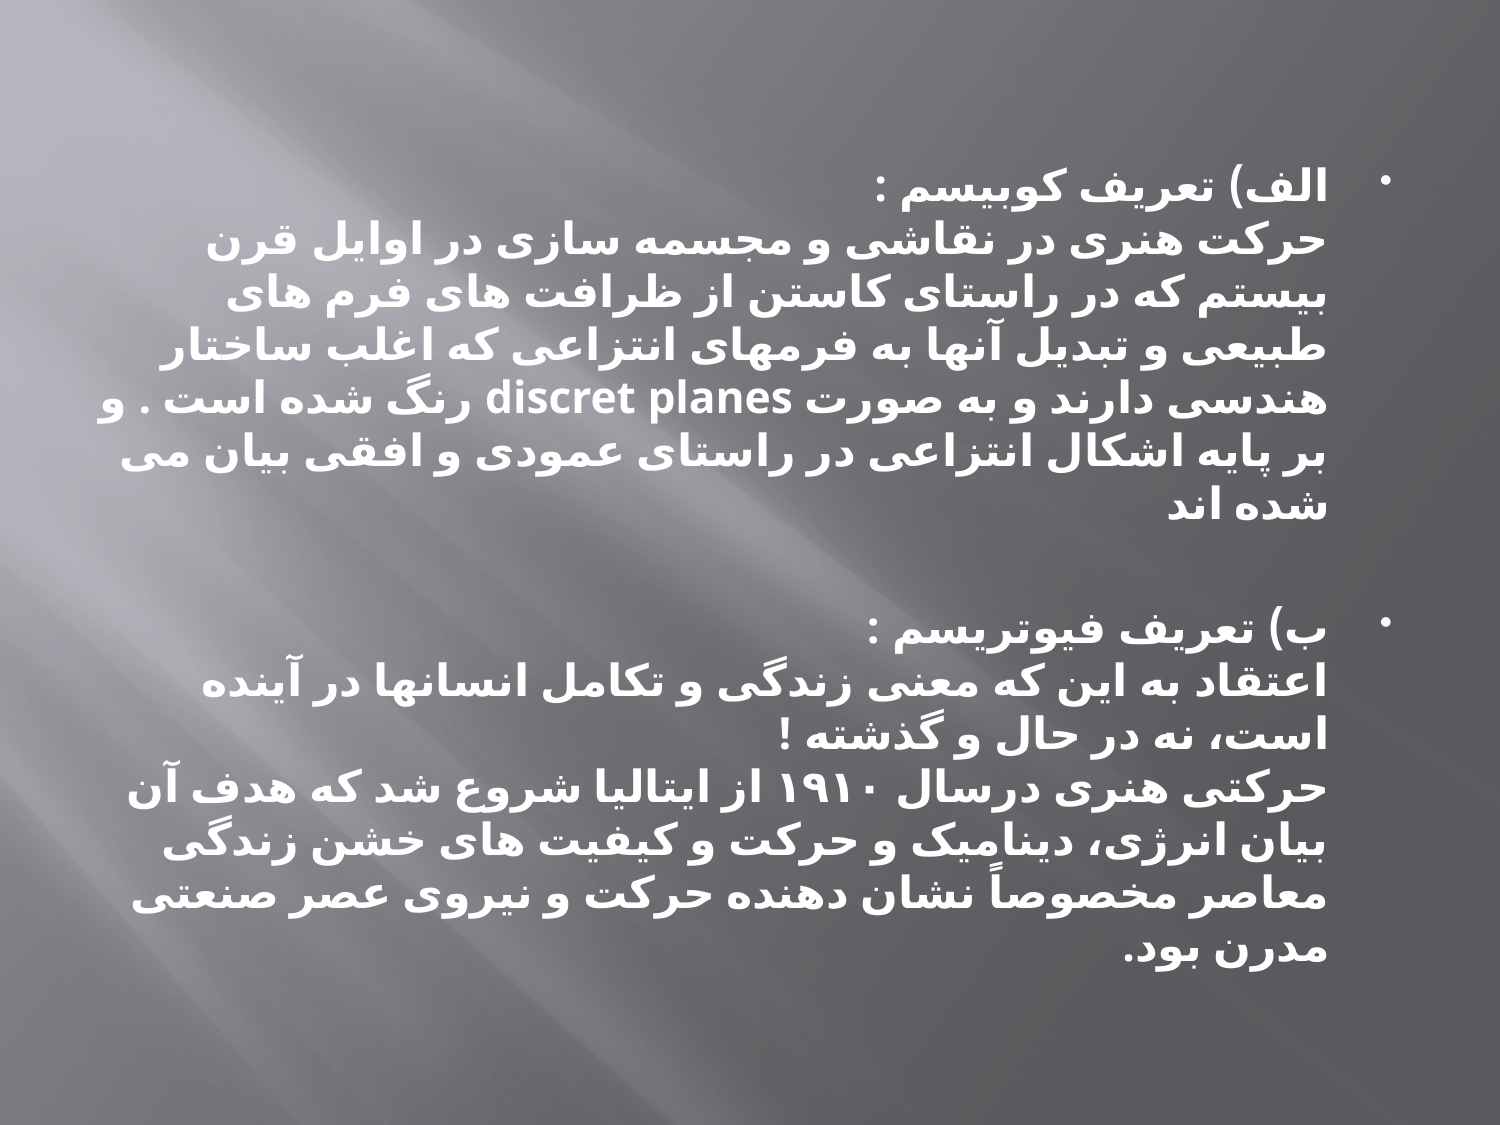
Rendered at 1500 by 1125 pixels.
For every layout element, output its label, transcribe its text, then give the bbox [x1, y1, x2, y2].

list الف) تعریف کوبیسم : حرکت هنری در نقاشی و مجسمه سازی در اوایل قرن بیستم که در راستای کاستن از ظرافت های فرم های طبیعی و تبدیل آنها به فرمهای انتزاعی که اغلب ساختار هندسی دارند و به صورت discret planes رنگ شده است . و بر پایه اشکال انتزاعی در راستای عمودی و افقی بیان می شده اند ب) تعریف فیوتریسم : اعتقاد به این که معنی زندگی و تکامل انسانها در آینده است، نه در حال و گذشته ! حرکتی هنری درسال ۱۹۱۰ از ایتالیا شروع شد که هدف آن بیان انرژی، دینامیک و حرکت و کیفیت های خشن زندگی معاصر مخصوصاً نشان دهنده حرکت و نیروی عصر صنعتی مدرن بود. [75, 149, 1425, 1035]
